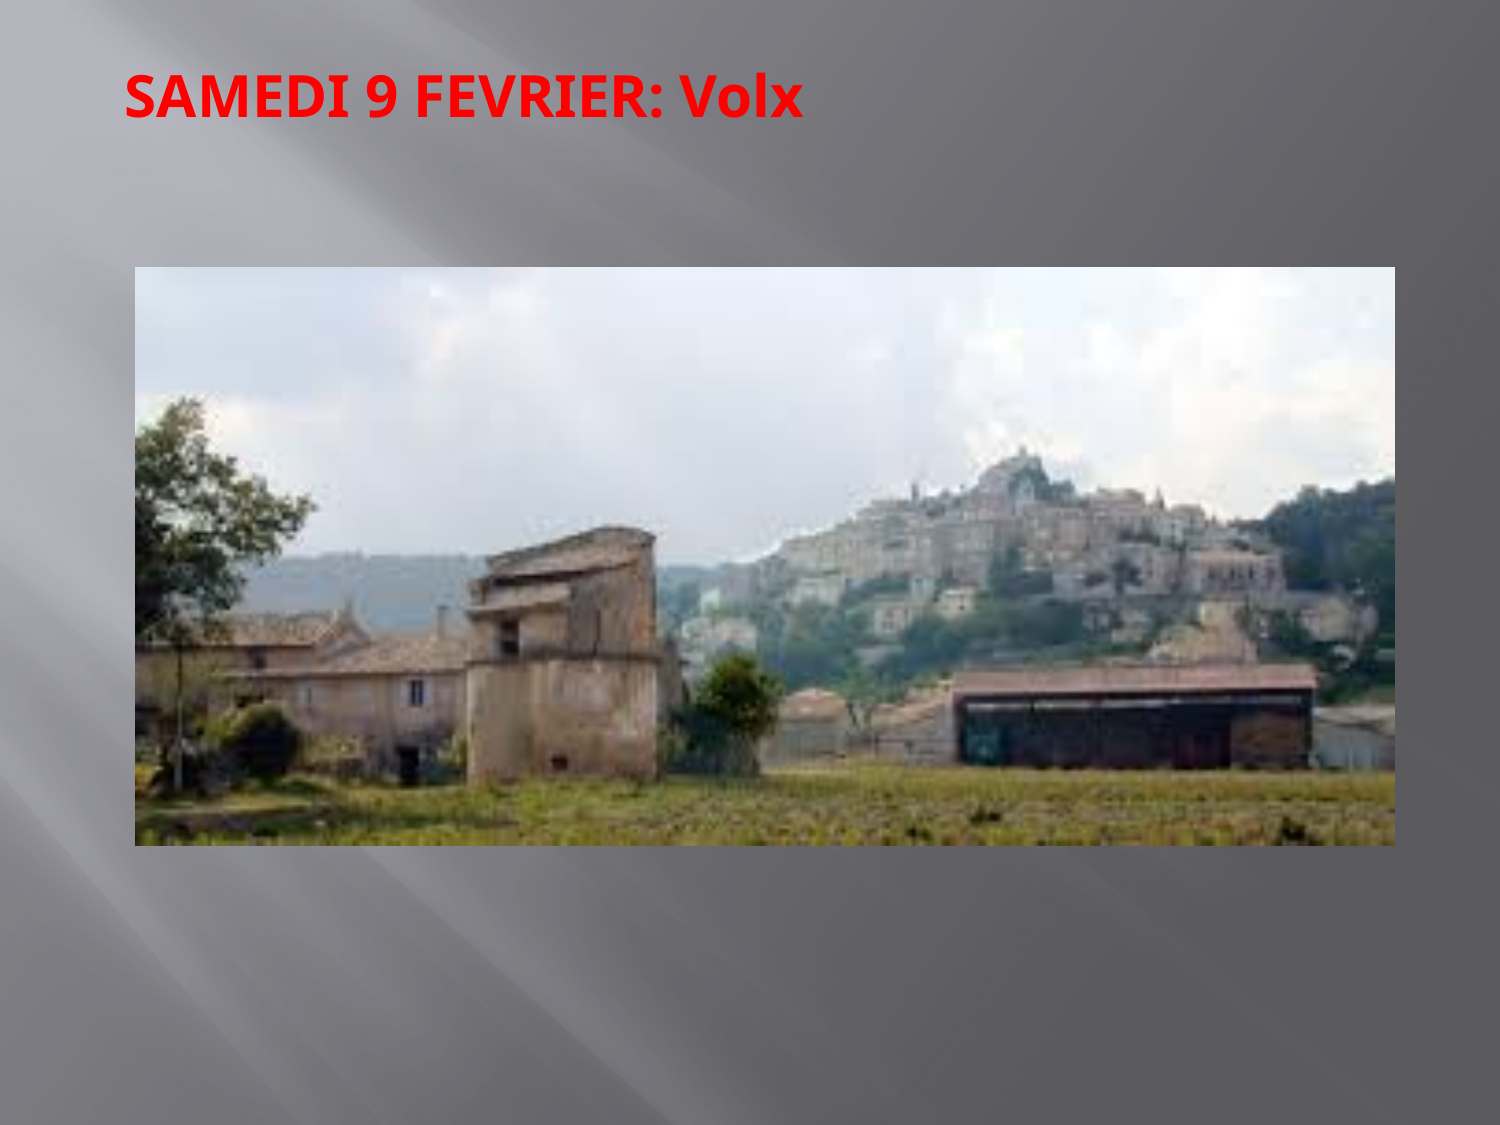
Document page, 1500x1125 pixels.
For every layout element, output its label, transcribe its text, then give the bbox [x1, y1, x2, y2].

title SAMEDI 9 FEVRIER: Volx [0, 0, 1155, 188]
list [135, 266, 1395, 847]
